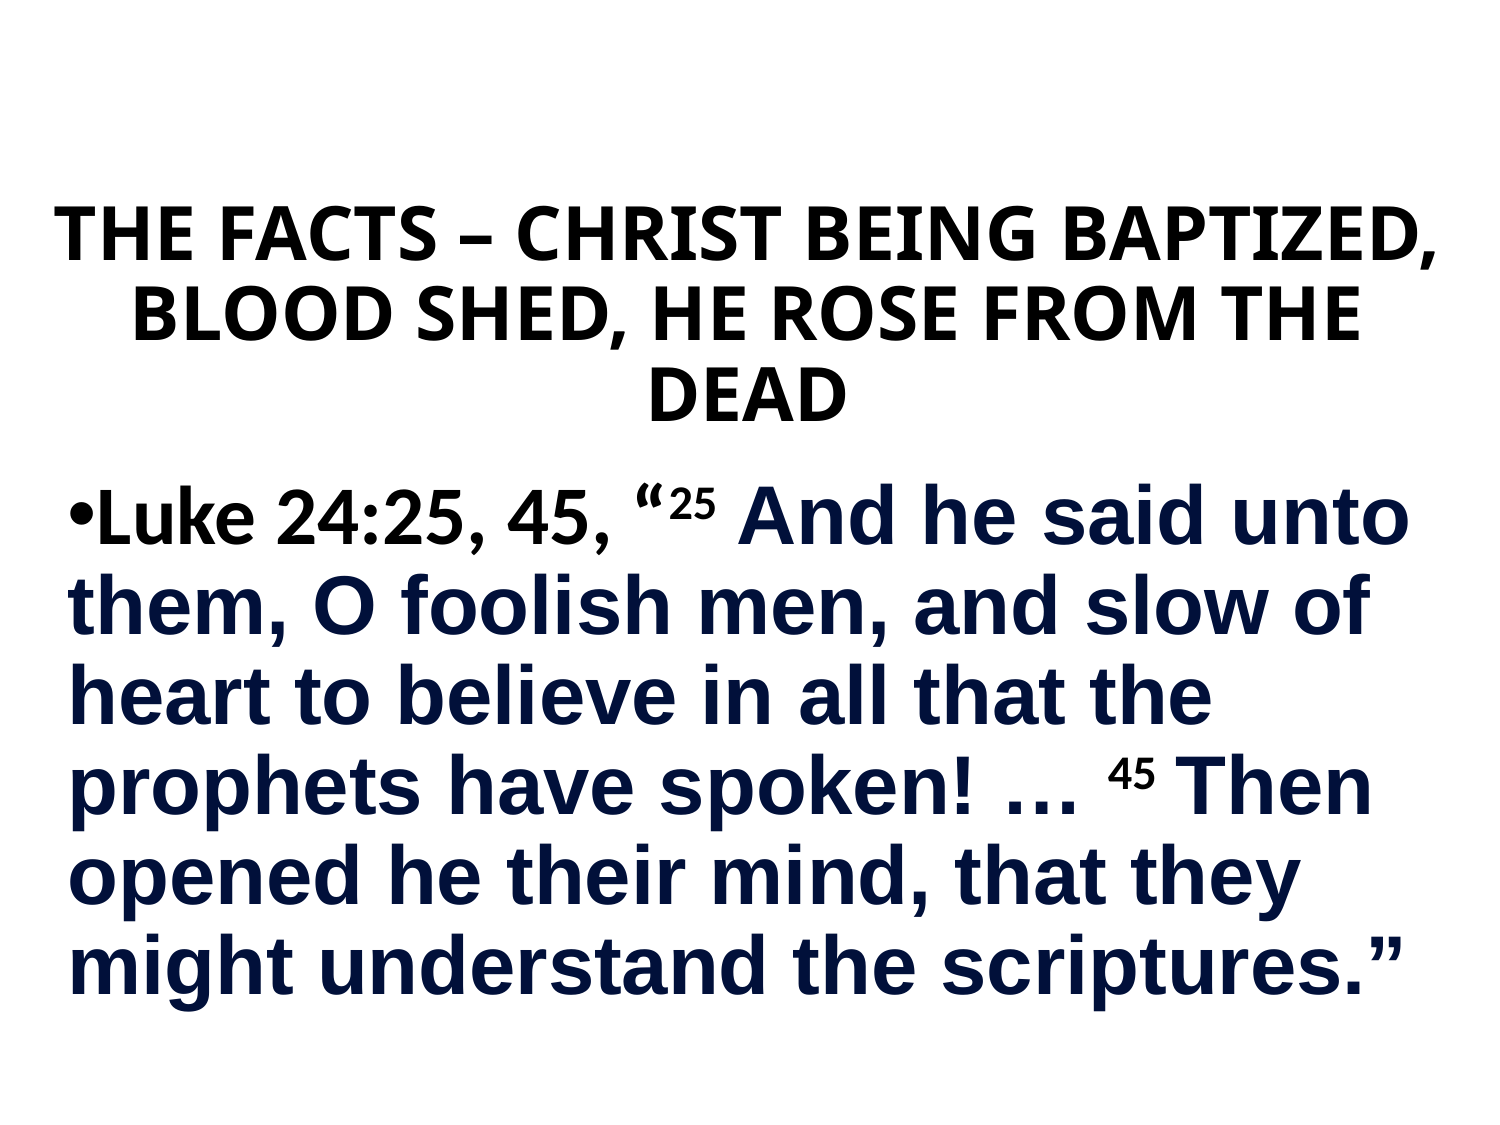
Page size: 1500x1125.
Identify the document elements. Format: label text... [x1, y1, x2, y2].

list Luke 24:25, 45, “25 And he said unto them, O foolish men, and slow of heart to believe in all that the prophets have spoken! … 45 Then opened he their mind, that they might understand the scriptures.” [52, 465, 1447, 1119]
title THE FACTS – CHRIST BEING BAPTIZED, BLOOD SHED, HE ROSE FROM THE DEAD [16, 187, 1479, 446]
